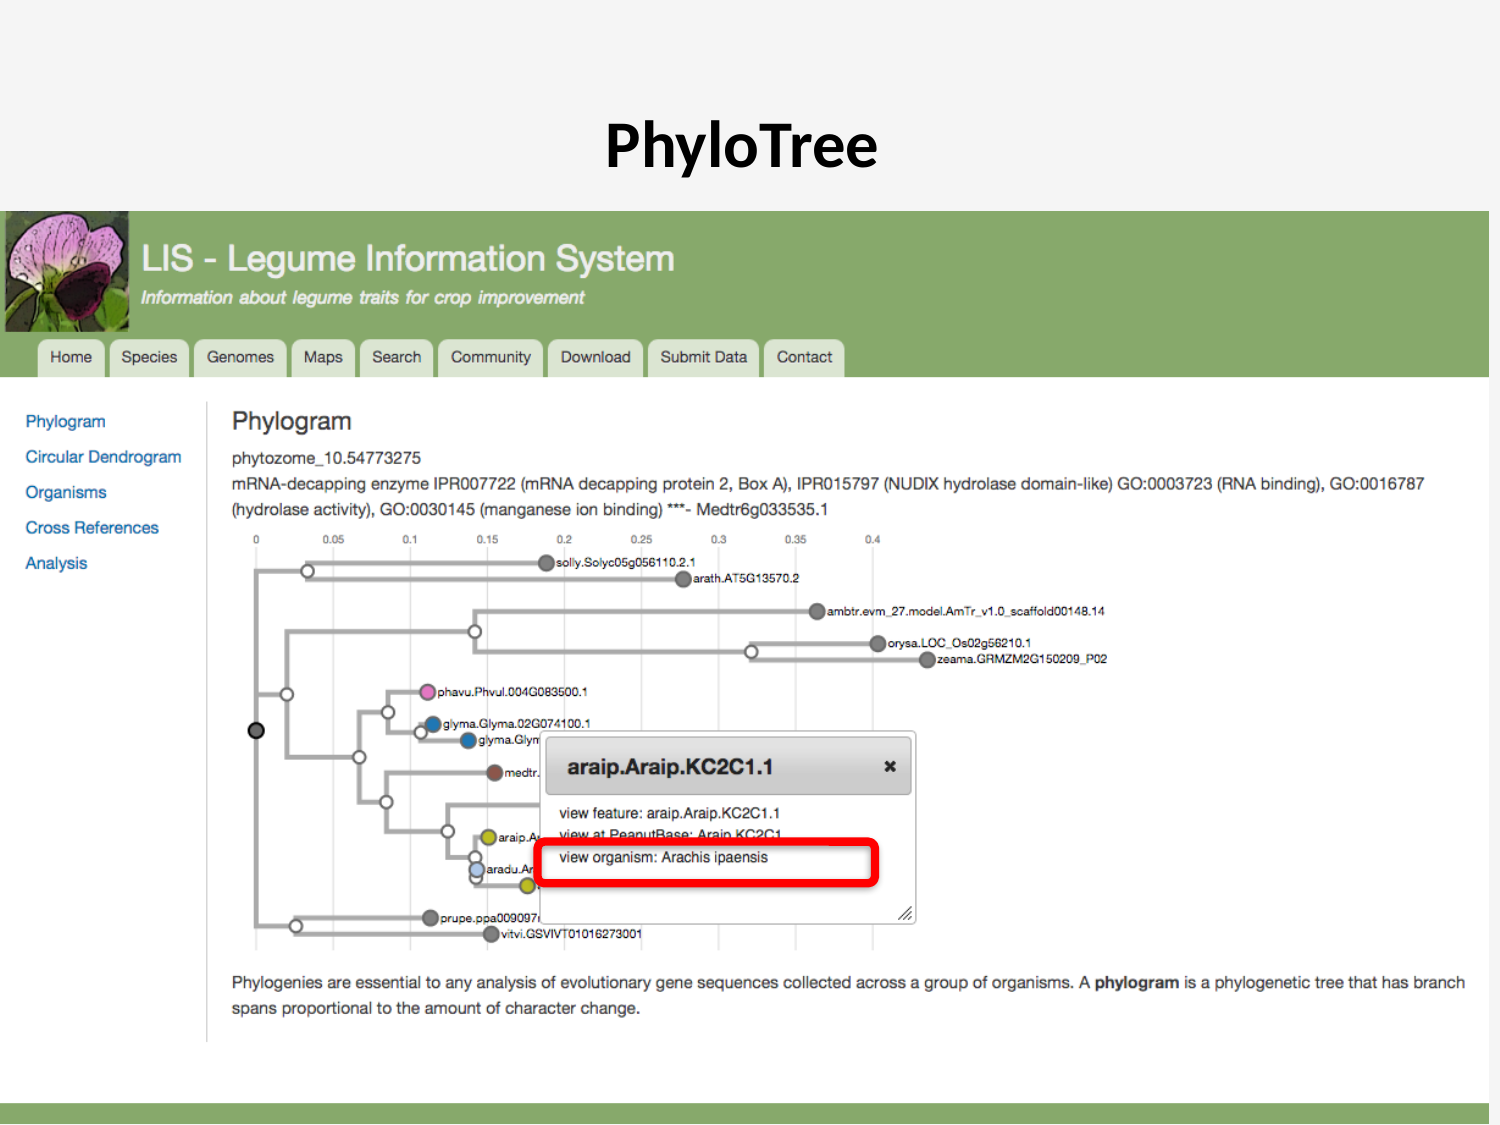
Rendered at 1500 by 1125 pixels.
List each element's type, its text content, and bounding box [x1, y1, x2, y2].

picture [0, 211, 1490, 1124]
title PhyloTree [75, 74, 1425, 210]
